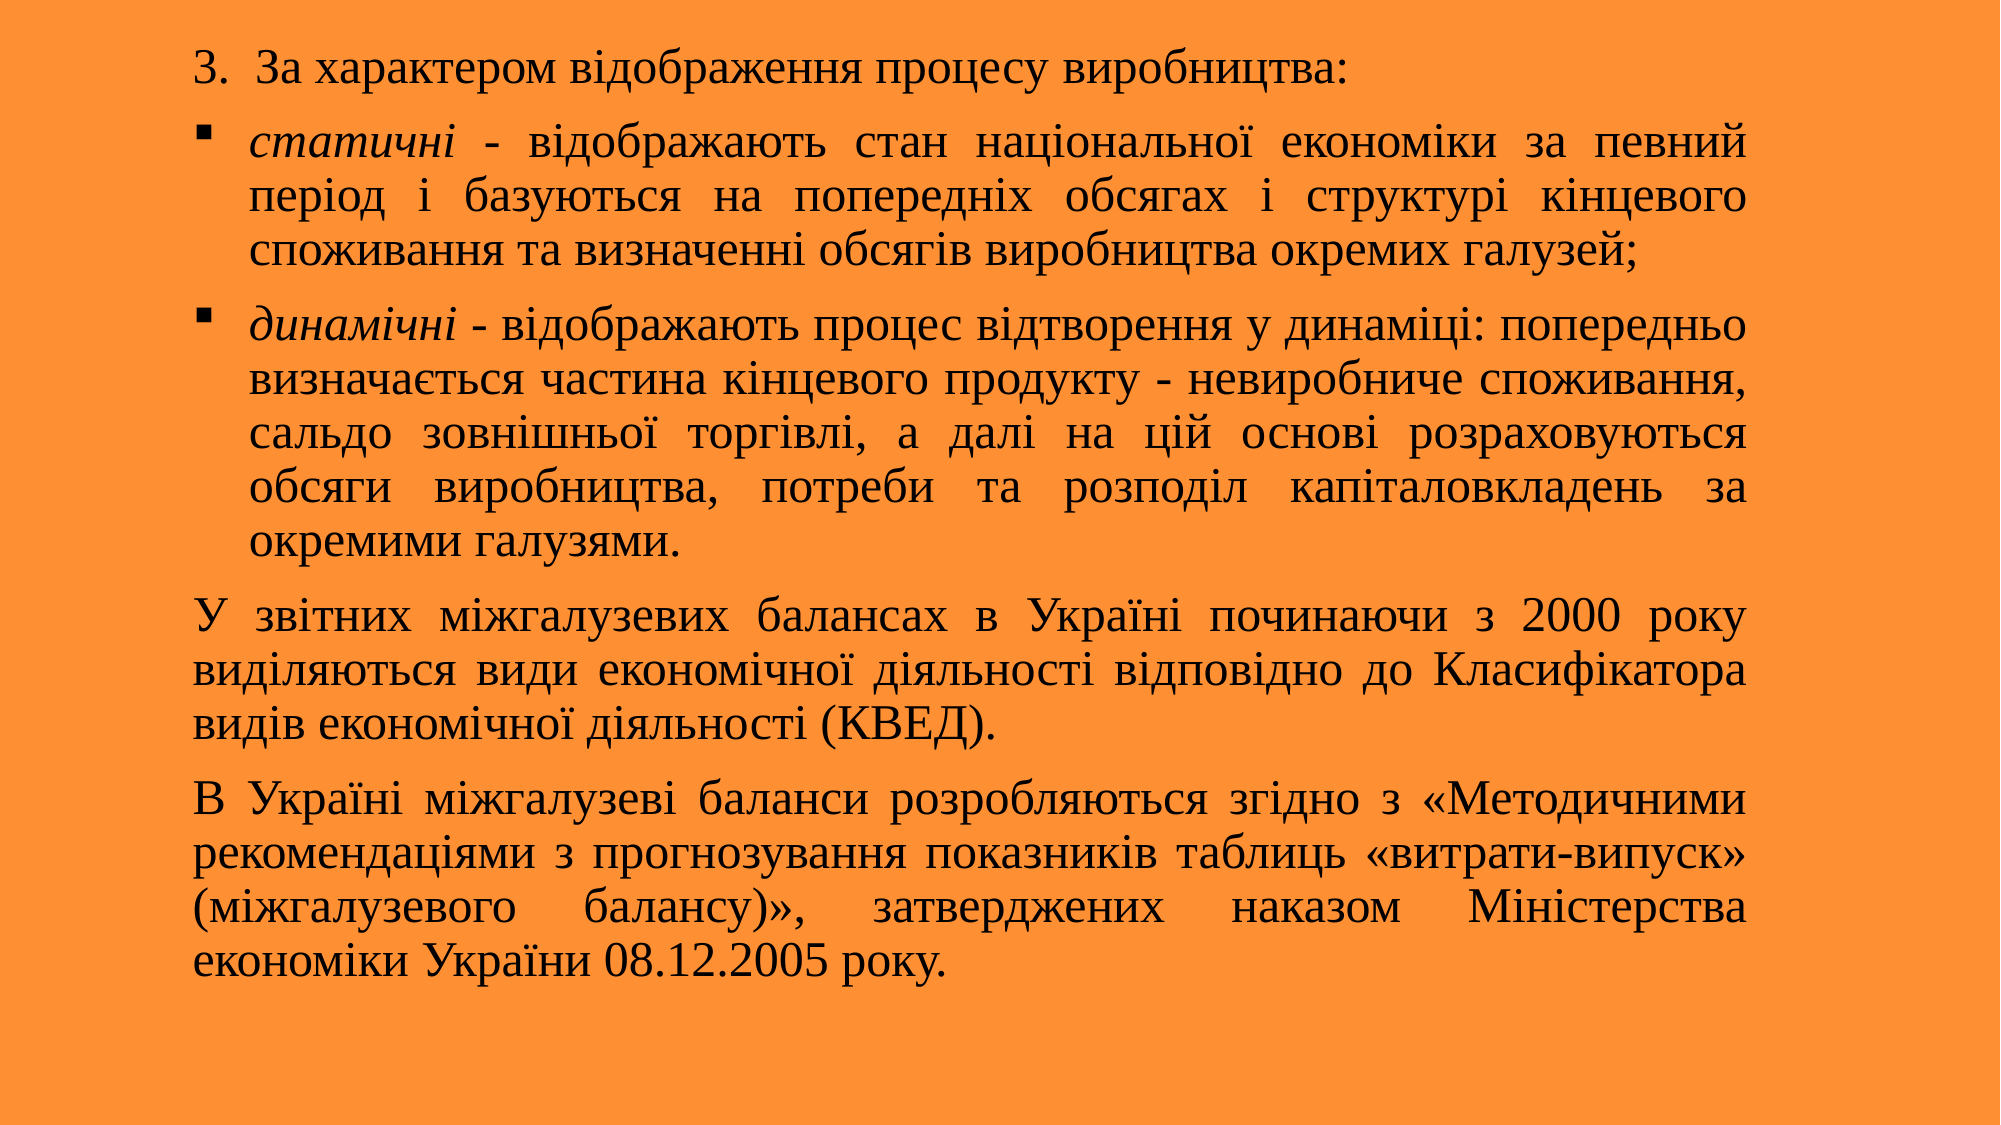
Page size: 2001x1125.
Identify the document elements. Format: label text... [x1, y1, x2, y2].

list 3. За характером відображення процесу виробництва: статичні - відображають стан національної економіки за певний період і базуються на попередніх обсягах і структурі кінцевого споживання та визначенні обсягів виробництва окремих галузей; динамічні - відображають процес відтворення у динаміці: попередньо визначається частина кінцевого продукту - невиробниче споживання, сальдо зовнішньої торгівлі, а далі на цій основі розраховуються обсяги виробництва, потреби та розподіл капіталовкладень за окремими галузями. У звітних міжгалузевих балансах в Україні починаючи з 2000 року виділяються види економічної діяльності відповідно до Класифікатора видів економічної діяльності (КВЕД). В Україні міжгалузеві баланси розробляються згідно з «Методичними рекомендаціями з прогнозування показників таблиць «витрати-випуск» (міжгалузевого балансу)», затверджених наказом Міністерства економіки України 08.12.2005 року. [177, 53, 1823, 1072]
